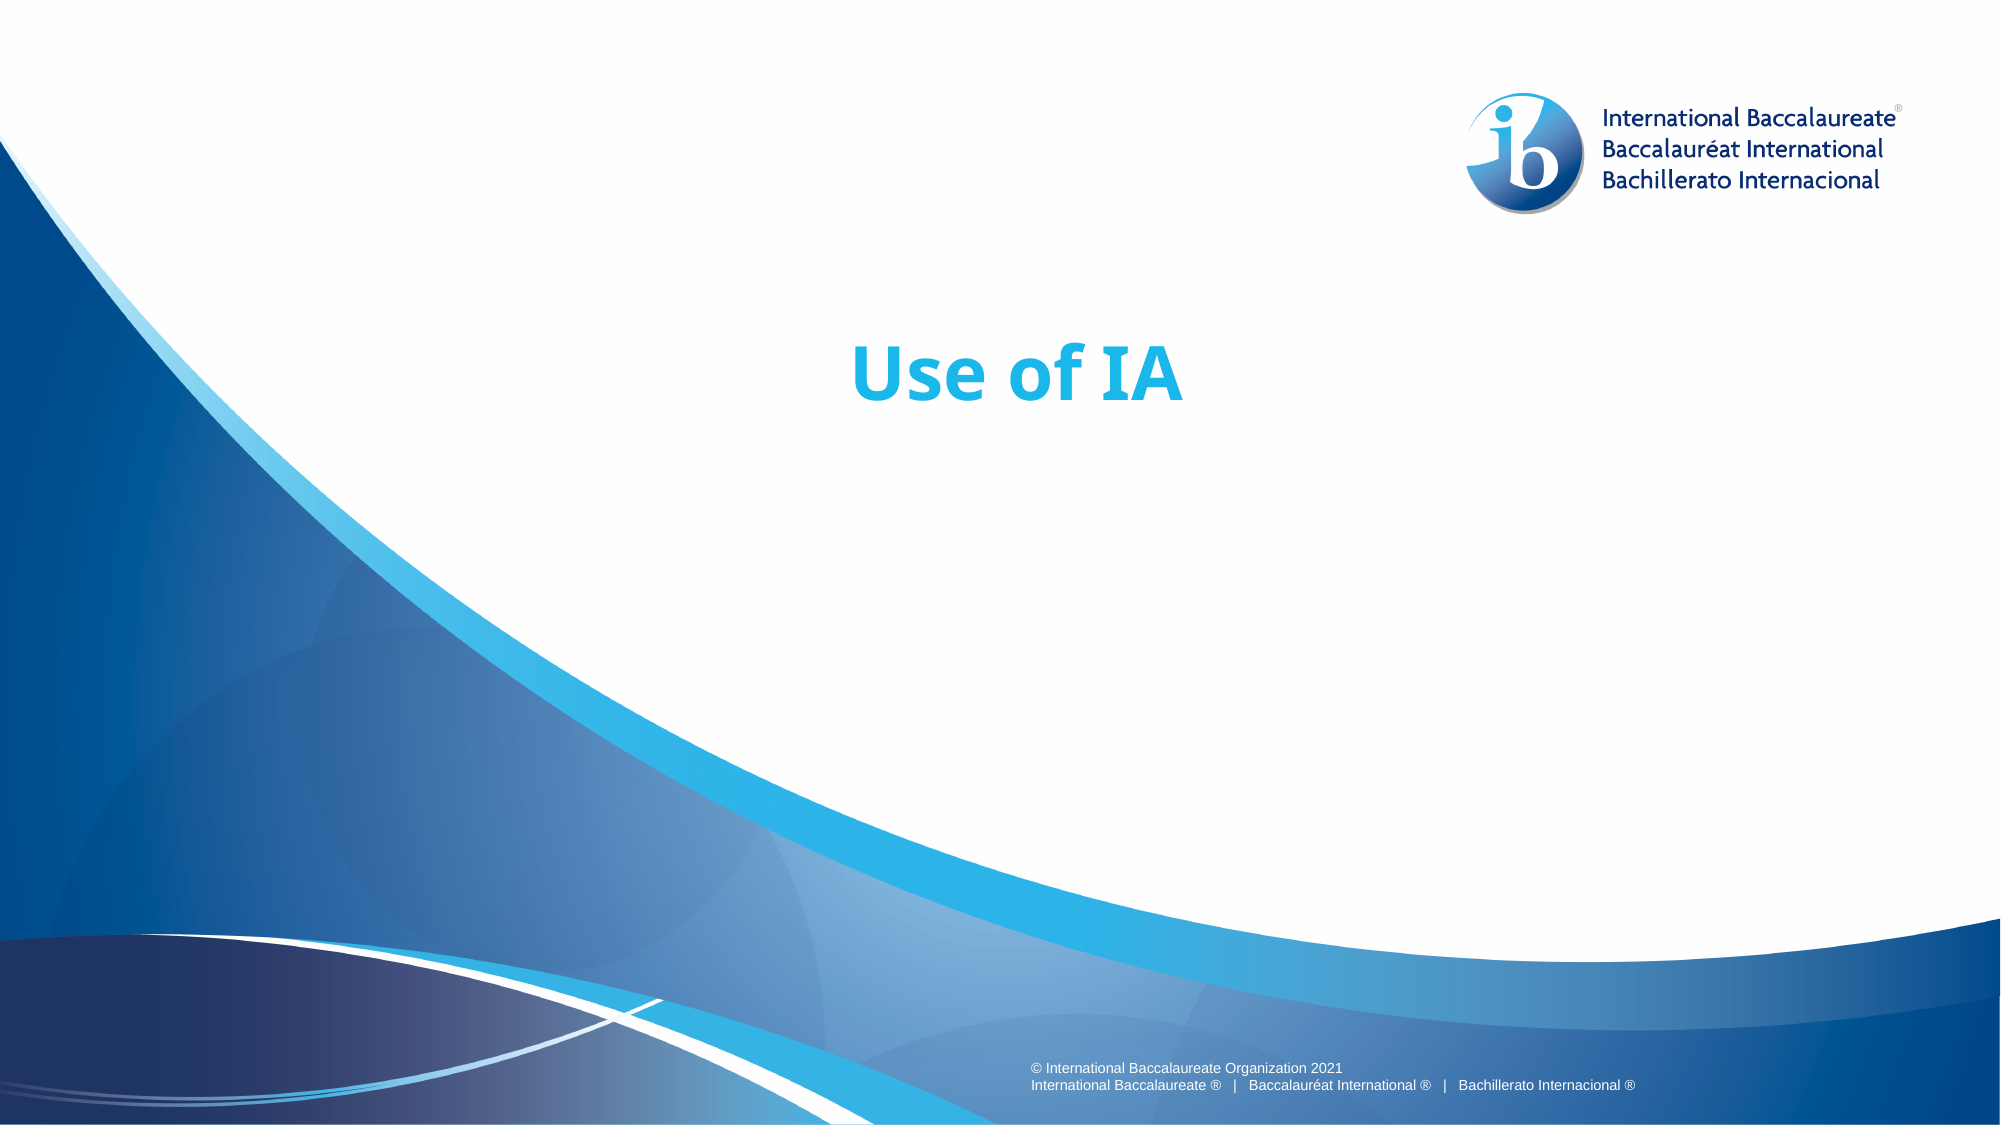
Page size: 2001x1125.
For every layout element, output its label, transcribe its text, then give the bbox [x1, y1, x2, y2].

picture [0, 0, 2001, 1125]
title Use of IA [118, 335, 1915, 537]
